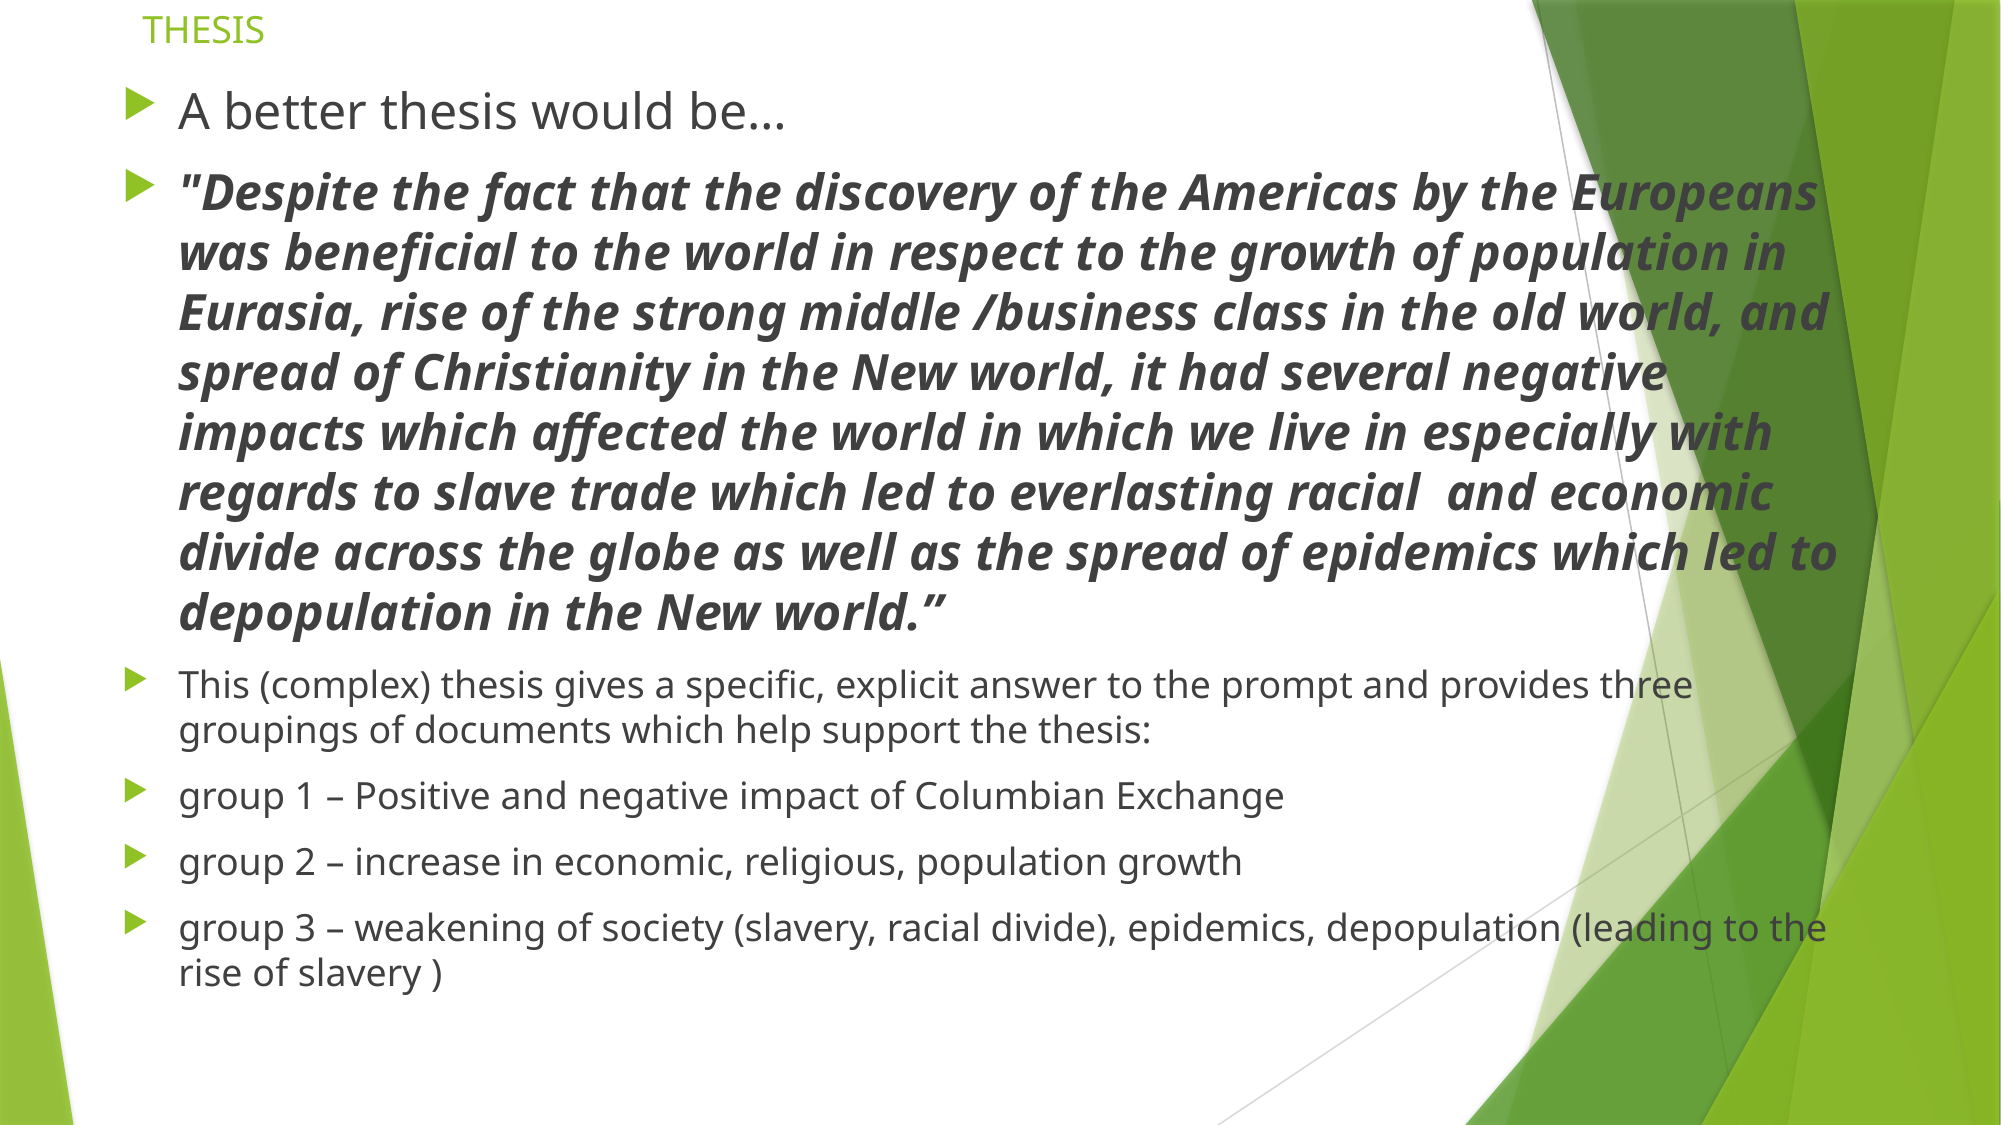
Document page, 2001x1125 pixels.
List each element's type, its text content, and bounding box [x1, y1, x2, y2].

title THESIS [127, 0, 1538, 71]
list A better thesis would be… "Despite the fact that the discovery of the Americas by the Europeans was beneficial to the world in respect to the growth of population in Eurasia, rise of the strong middle /business class in the old world, and spread of Christianity in the New world, it had several negative impacts which affected the world in which we live in especially with regards to slave trade which led to everlasting racial and economic divide across the globe as well as the spread of epidemics which led to depopulation in the New world.” This (complex) thesis gives a specific, explicit answer to the prompt and provides three groupings of documents which help support the thesis: group 1 – Positive and negative impact of Columbian Exchange group 2 – increase in economic, religious, population growth group 3 – weakening of society (slavery, racial divide), epidemics, depopulation (leading to the rise of slavery ) [107, 71, 1856, 936]
